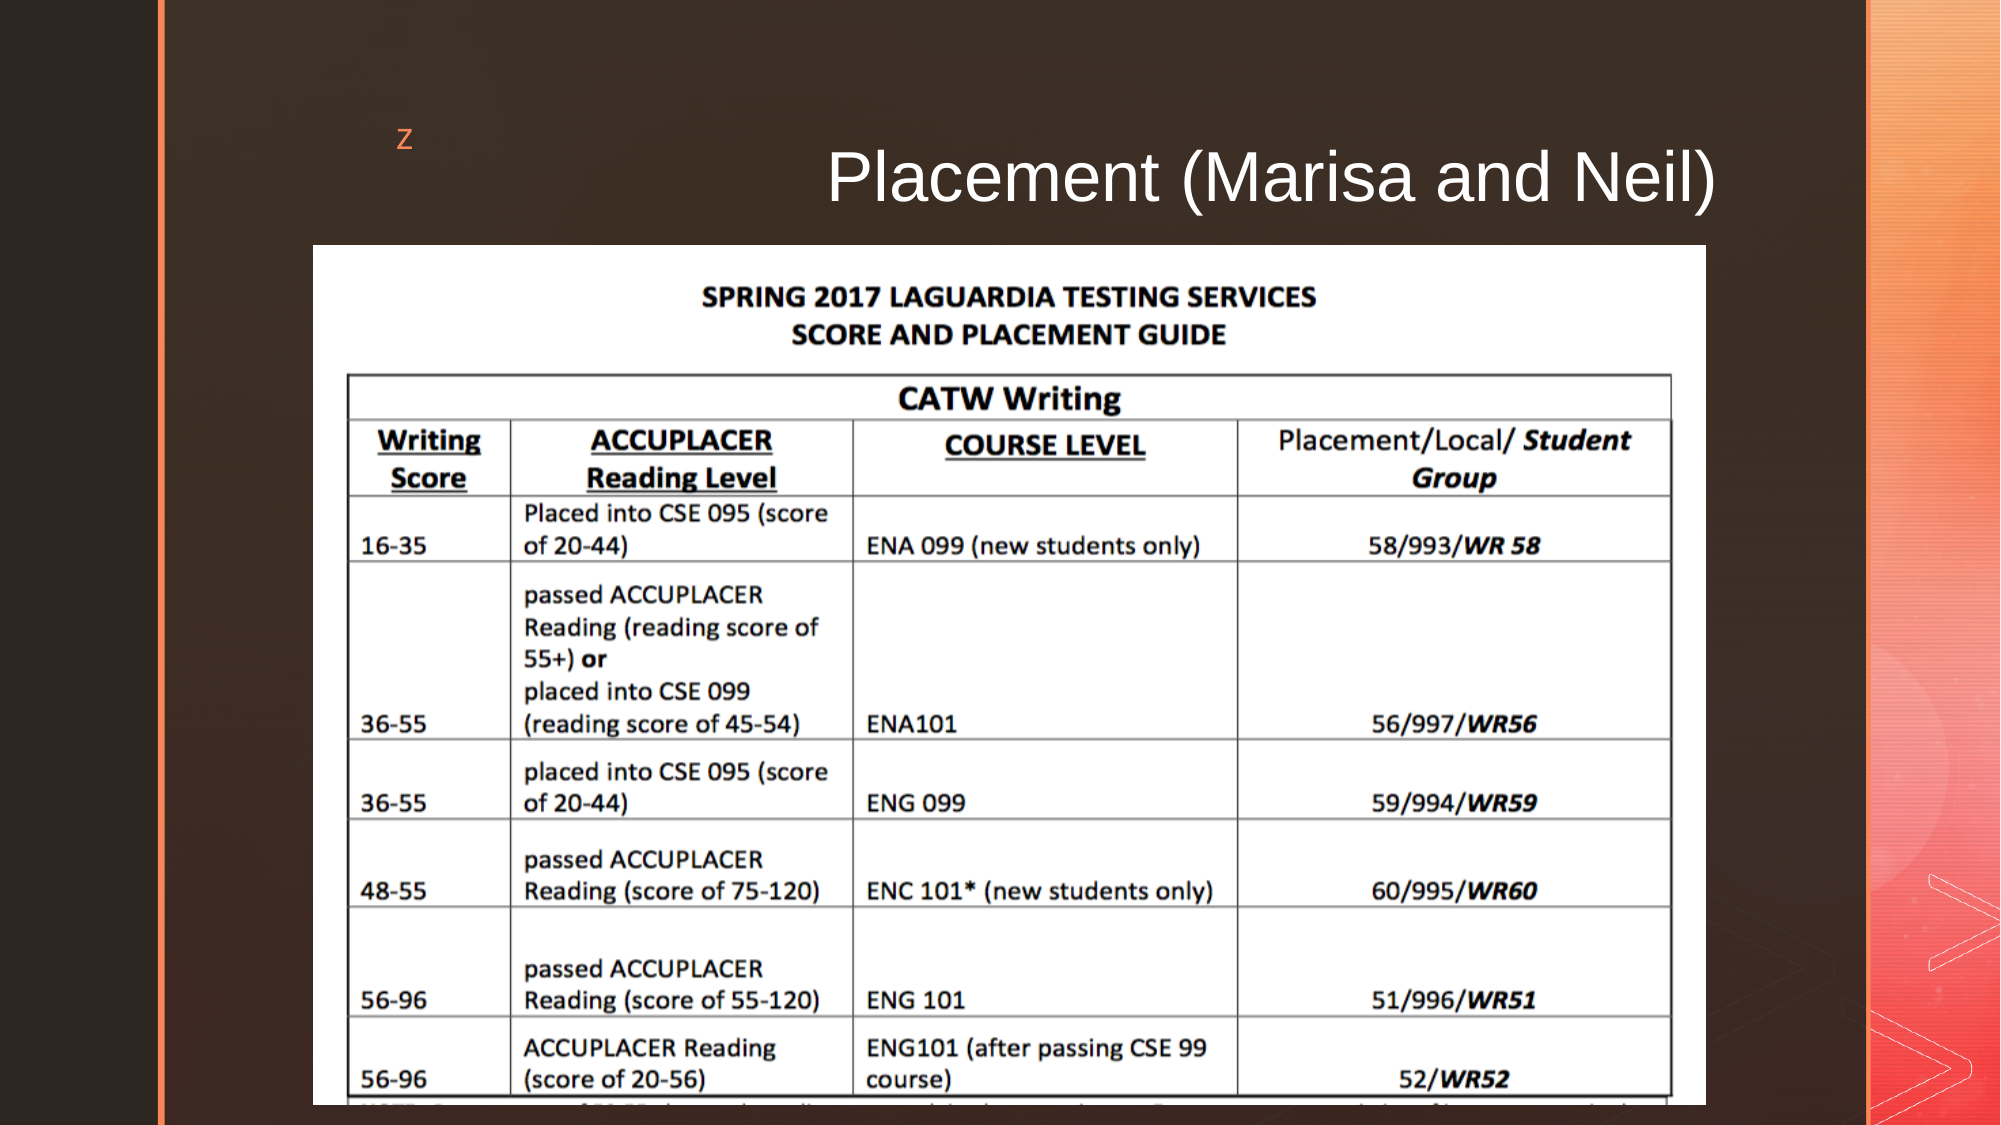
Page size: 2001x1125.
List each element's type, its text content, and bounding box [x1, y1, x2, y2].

title Placement (Marisa and Neil) [428, 132, 1734, 310]
picture [1871, 0, 2001, 1125]
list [313, 245, 1707, 1105]
